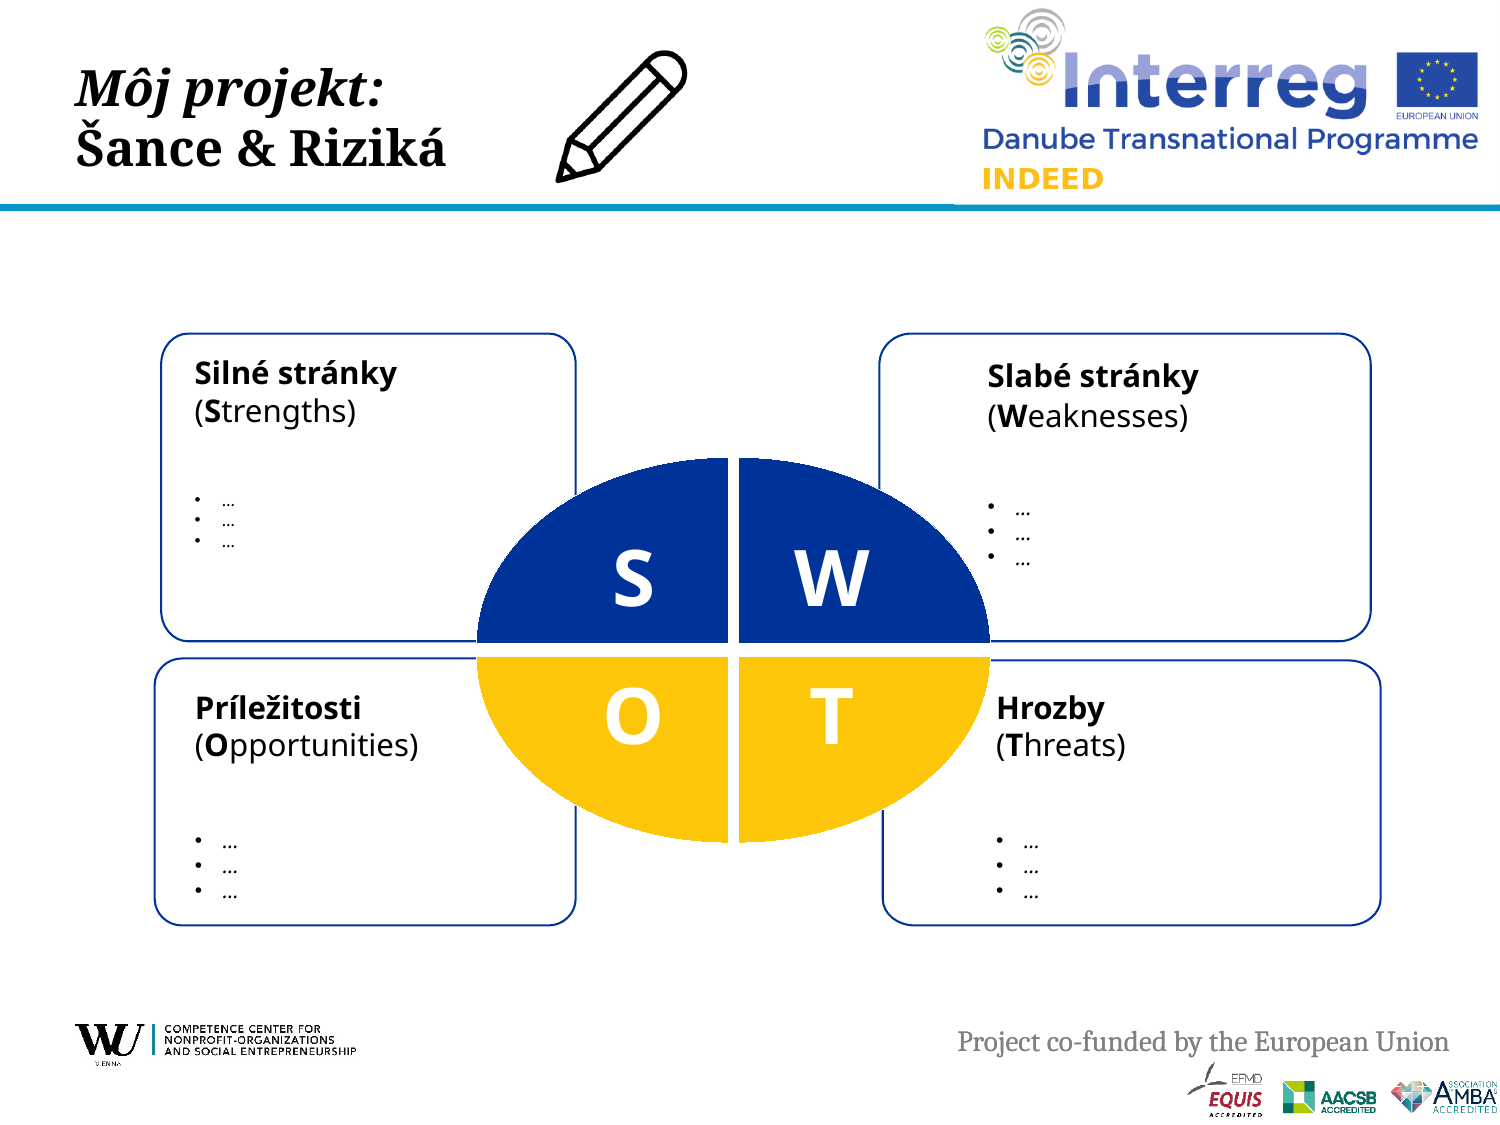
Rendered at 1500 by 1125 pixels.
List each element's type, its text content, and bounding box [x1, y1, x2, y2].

text_box Slabé stránky (Weaknesses) … … … [972, 311, 1398, 616]
title Môj projekt: Šance & Riziká [75, 27, 1167, 206]
picture [1187, 1062, 1497, 1117]
picture [75, 1024, 356, 1066]
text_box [161, 333, 1371, 644]
text_box Hrozby (Threats) … … … [1381, 680, 1387, 920]
picture [954, 0, 1500, 204]
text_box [154, 656, 1381, 926]
picture [552, 47, 690, 186]
